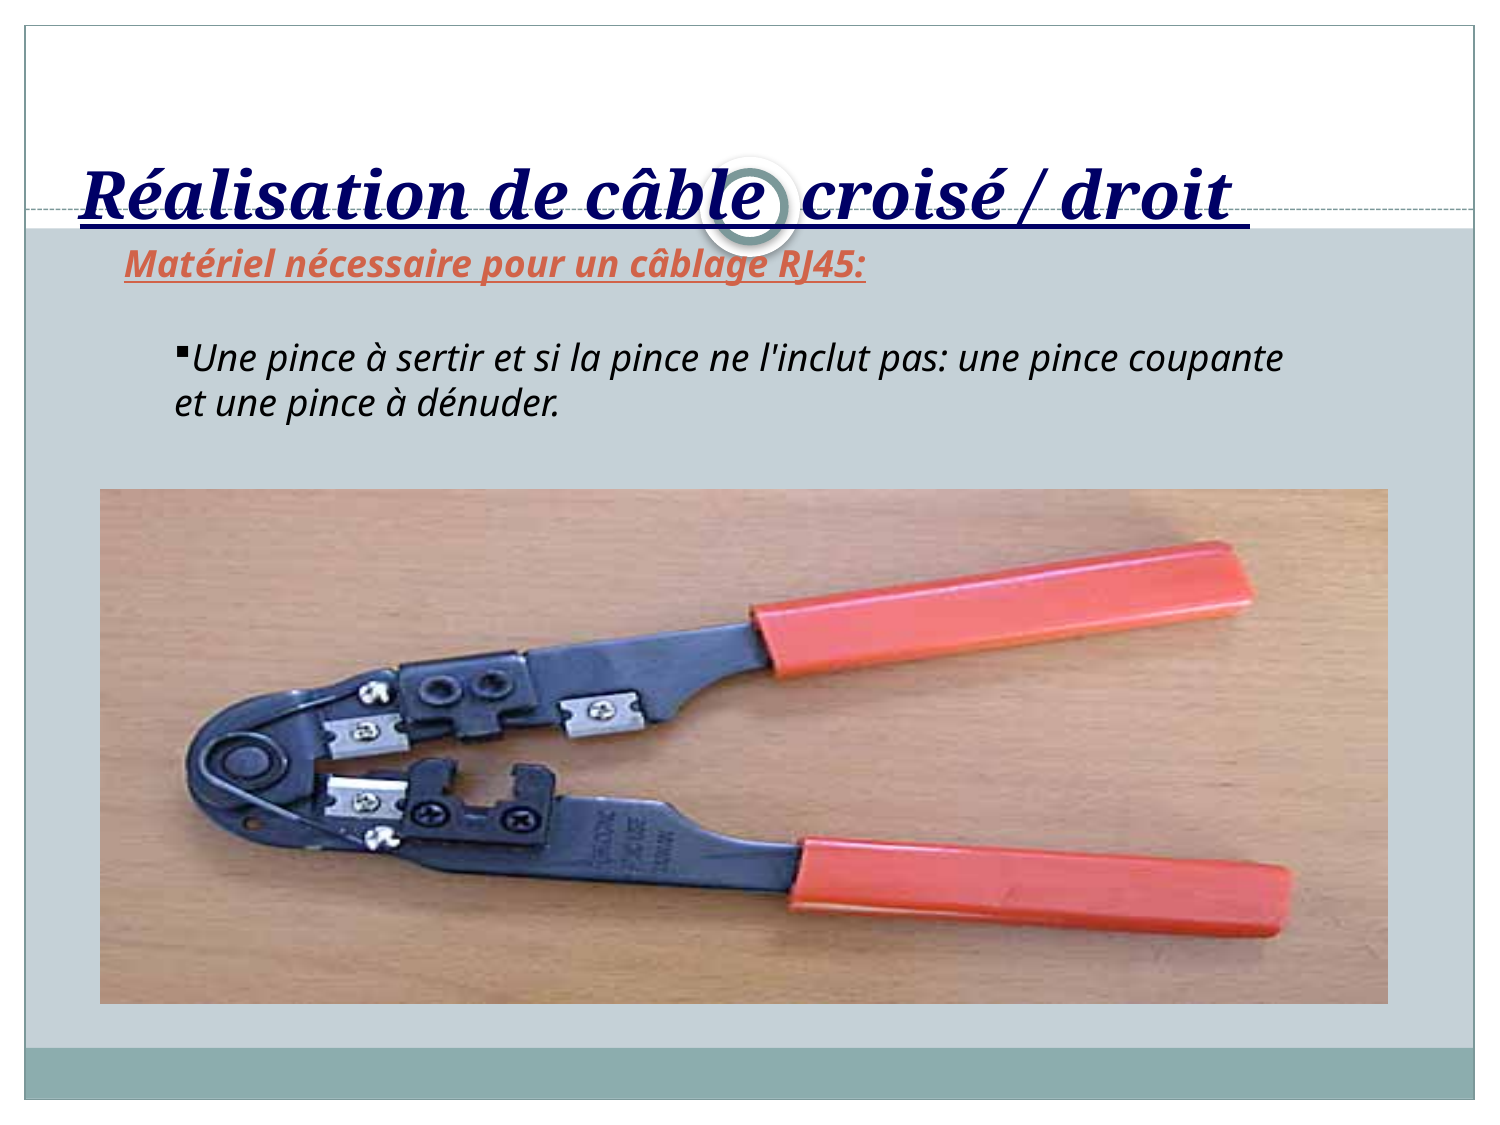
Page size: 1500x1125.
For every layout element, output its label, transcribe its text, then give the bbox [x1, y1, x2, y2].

text_box Une pince à sertir et si la pince ne l'inclut pas: une pince coupante et une pince à dénuder. [159, 326, 1341, 431]
picture [99, 489, 1389, 1004]
text_box Réalisation de câble croisé / droit [64, 125, 1336, 241]
text_box Matériel nécessaire pour un câblage RJ45: [109, 241, 882, 293]
